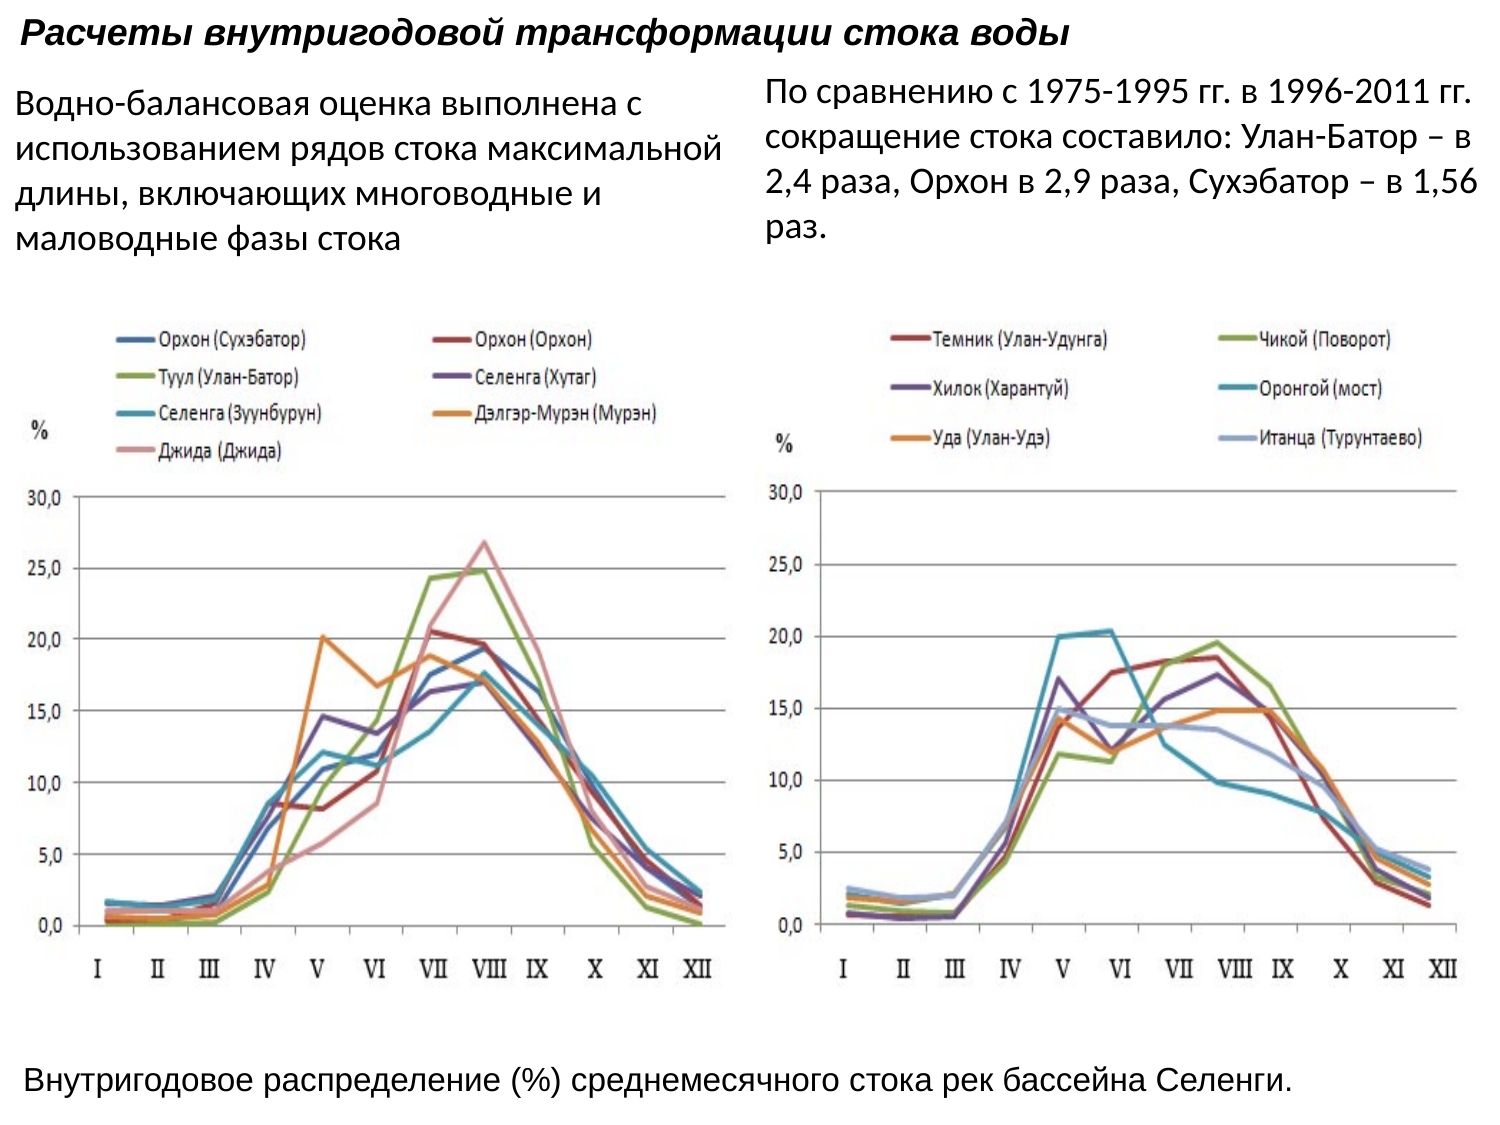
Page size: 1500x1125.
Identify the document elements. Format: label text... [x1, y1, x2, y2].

text_box Внутригодовое распределение (%) среднемесячного стока рек бассейна Селенги. [8, 1050, 1310, 1105]
text_box По сравнению с 1975-1995 гг. в 1996-2011 гг. сокращение стока составило: Улан-Батор – в 2,4 раза, Орхон в 2,9 раза, Сухэбатор – в 1,56 раз. [749, 75, 1500, 254]
text_box [0, 0, 1500, 75]
picture [0, 292, 1500, 1020]
text_box Водно-балансовая оценка выполнена с использованием рядов стока максимальной длины, включающих многоводные и маловодные фазы стока [0, 75, 750, 265]
